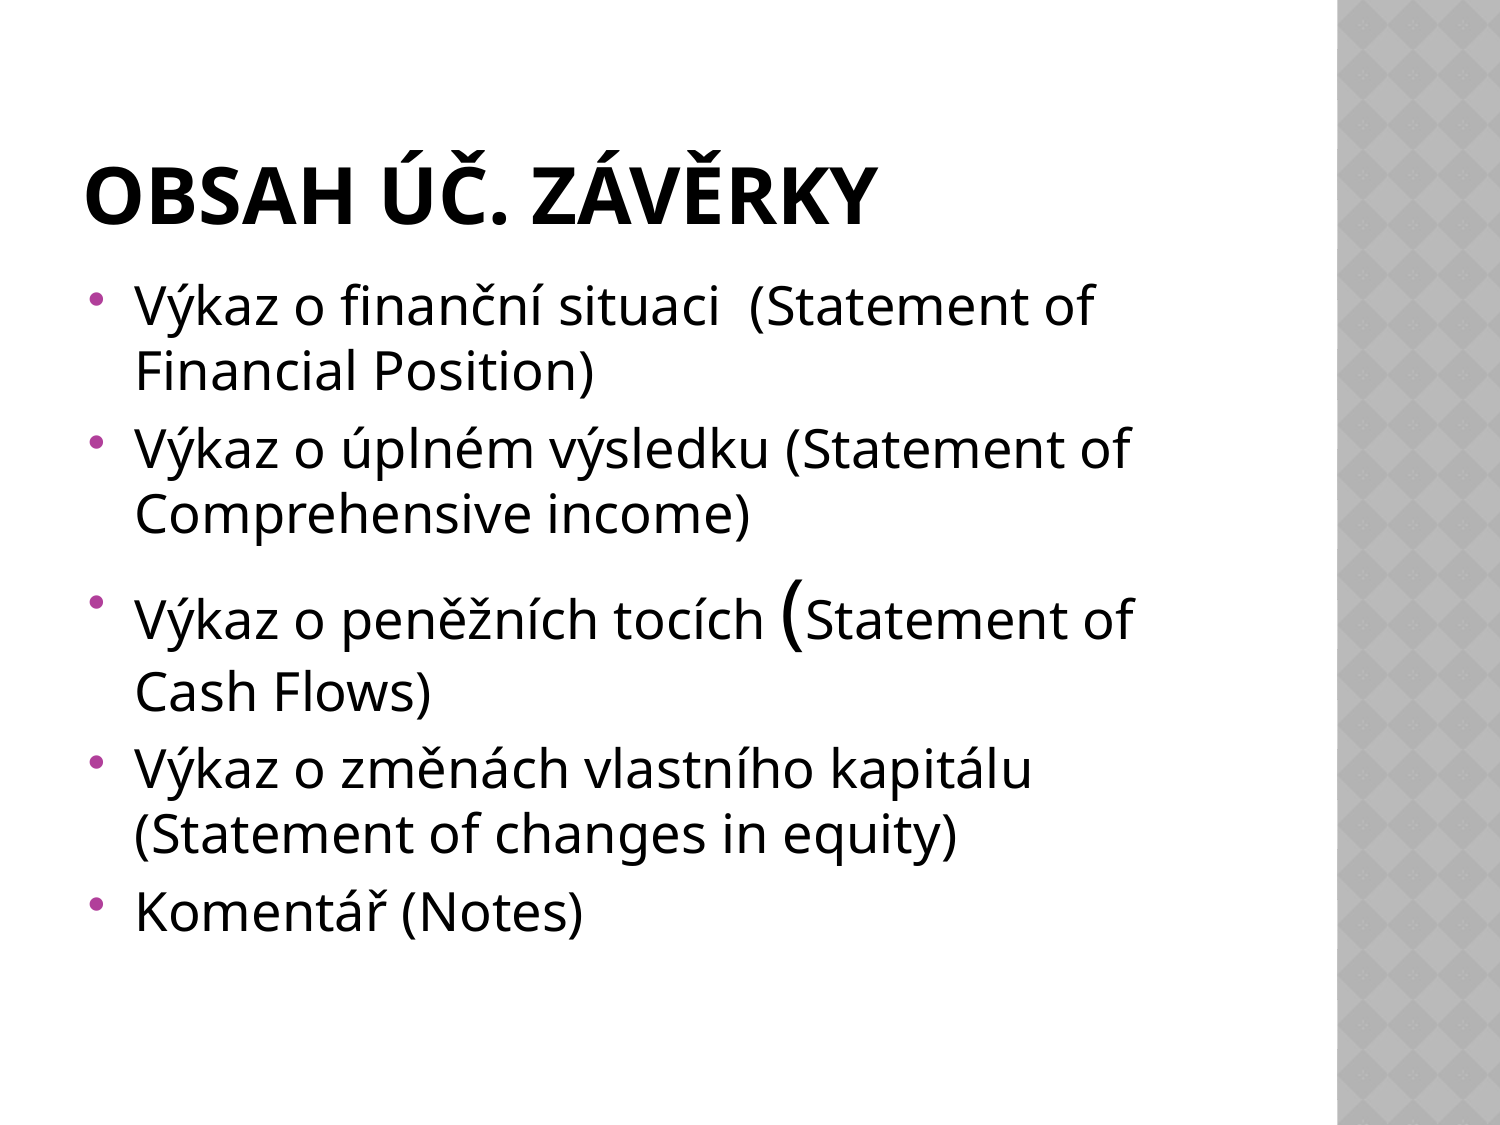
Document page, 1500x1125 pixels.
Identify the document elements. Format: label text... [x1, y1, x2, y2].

list Výkaz o finanční situaci (Statement of Financial Position) Výkaz o úplném výsledku (Statement of Comprehensive income) Výkaz o peněžních tocích (Statement of Cash Flows) Výkaz o změnách vlastního kapitálu (Statement of changes in equity) Komentář (Notes) [75, 264, 1263, 1059]
title Obsah úč. závěrky [75, 52, 1263, 240]
